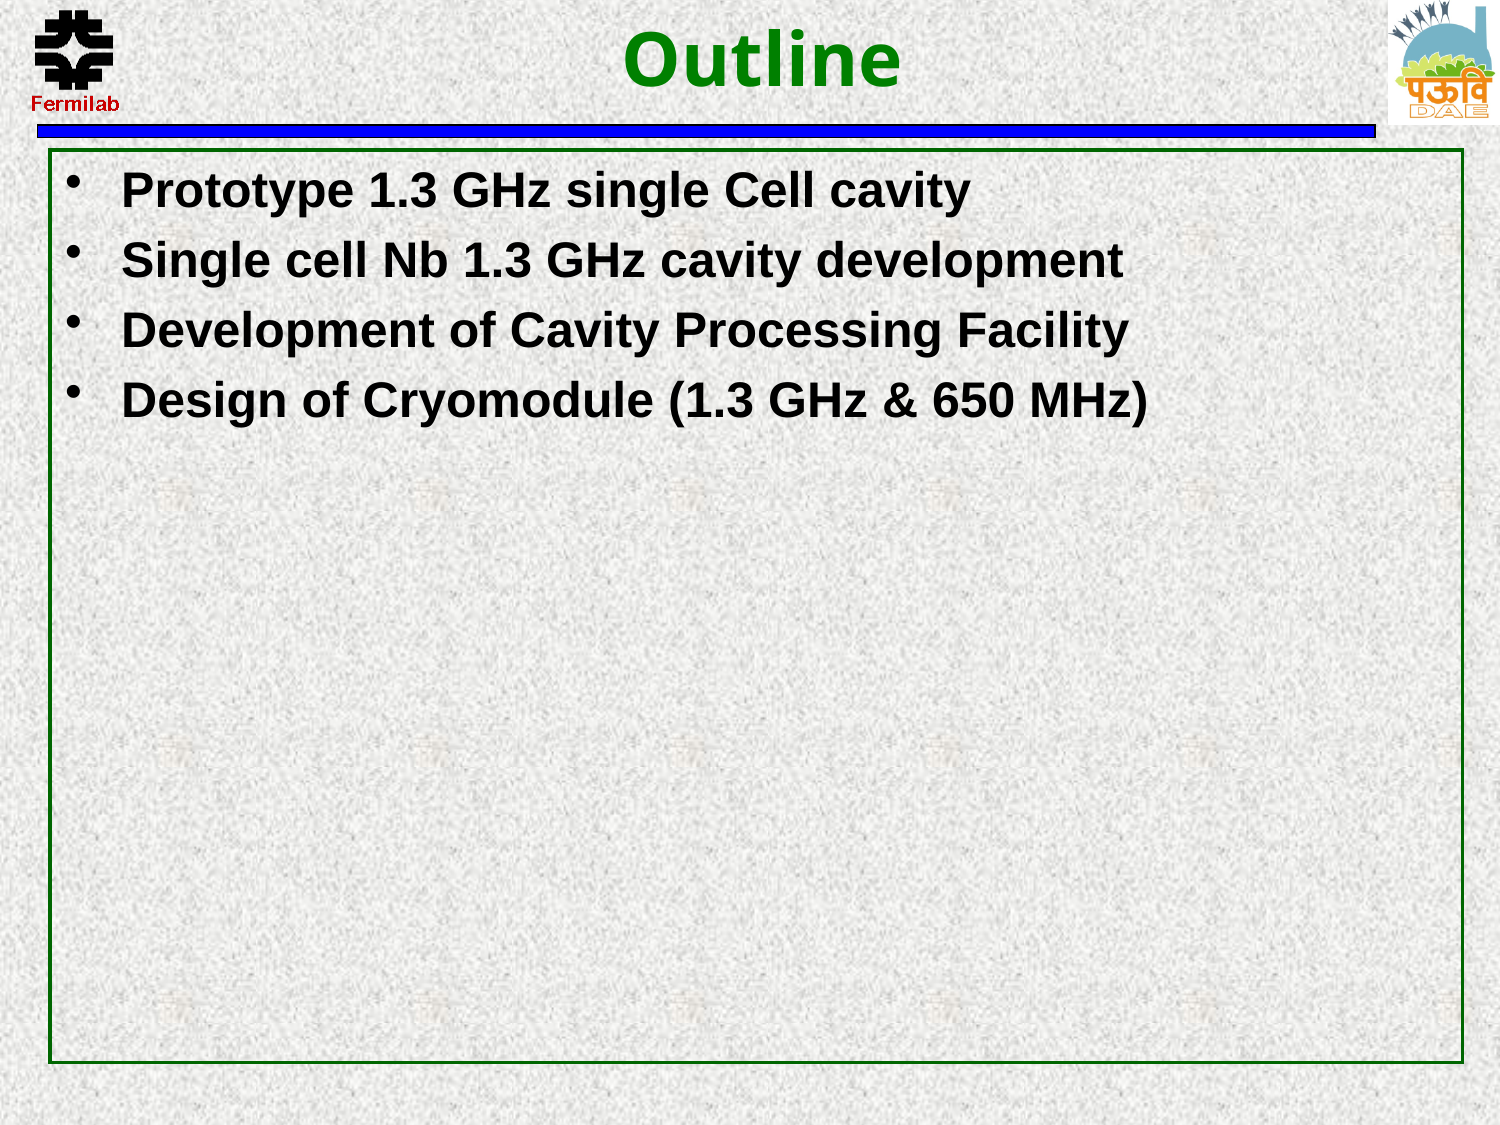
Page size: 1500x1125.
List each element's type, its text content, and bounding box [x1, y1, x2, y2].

picture [0, 0, 1500, 1125]
list Prototype 1.3 GHz single Cell cavity Single cell Nb 1.3 GHz cavity development Development of Cavity Processing Facility Design of Cryomodule (1.3 GHz & 650 MHz) [48, 148, 1464, 1064]
title Outline [149, 0, 1376, 113]
